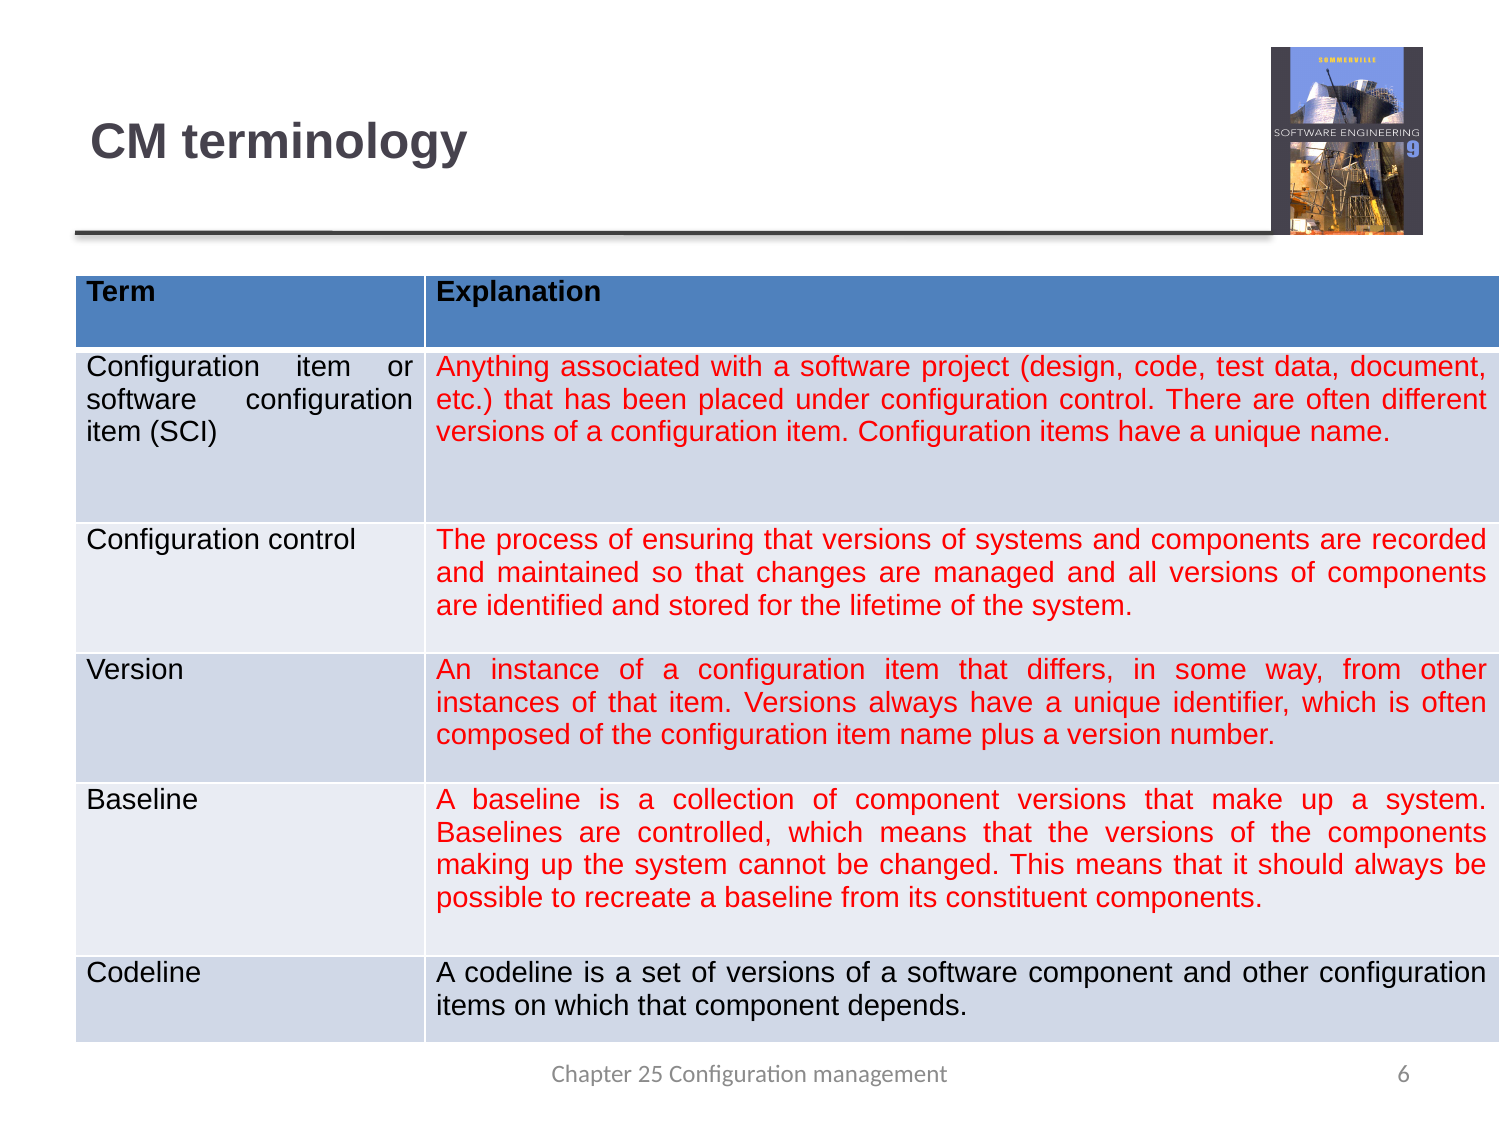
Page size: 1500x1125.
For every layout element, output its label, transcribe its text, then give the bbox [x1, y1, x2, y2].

table_cell A codeline is a set of versions of a software component and other configuration items on which that component depends. [426, 957, 1499, 1042]
table_cell Anything associated with a software project (design, code, test data, document, etc.) that has been placed under configuration control. There are often different versions of a configuration item. Configuration items have a unique name. [426, 353, 1499, 522]
table_cell Codeline [76, 957, 424, 1042]
footer Chapter 25 Configuration management [512, 1042, 988, 1103]
table_cell The process of ensuring that versions of systems and components are recorded and maintained so that changes are managed and all versions of components are identified and stored for the lifetime of the system. [426, 524, 1499, 652]
table_header Term [76, 276, 424, 347]
table_cell Configuration item or software configuration item (SCI) [76, 353, 424, 522]
slide_number 6 [1074, 1042, 1425, 1103]
picture [1272, 47, 1423, 235]
table_header Explanation [426, 276, 1499, 347]
table_cell Version [76, 654, 424, 782]
table_cell Configuration control [76, 524, 424, 652]
table_cell Baseline [76, 784, 424, 955]
table_cell A baseline is a collection of component versions that make up a system. Baselines are controlled, which means that the versions of the components making up the system cannot be changed. This means that it should always be possible to recreate a baseline from its constituent components. [426, 784, 1499, 955]
table_cell An instance of a configuration item that differs, in some way, from other instances of that item. Versions always have a unique identifier, which is often composed of the configuration item name plus a version number. [426, 654, 1499, 782]
title CM terminology [74, 44, 1272, 233]
